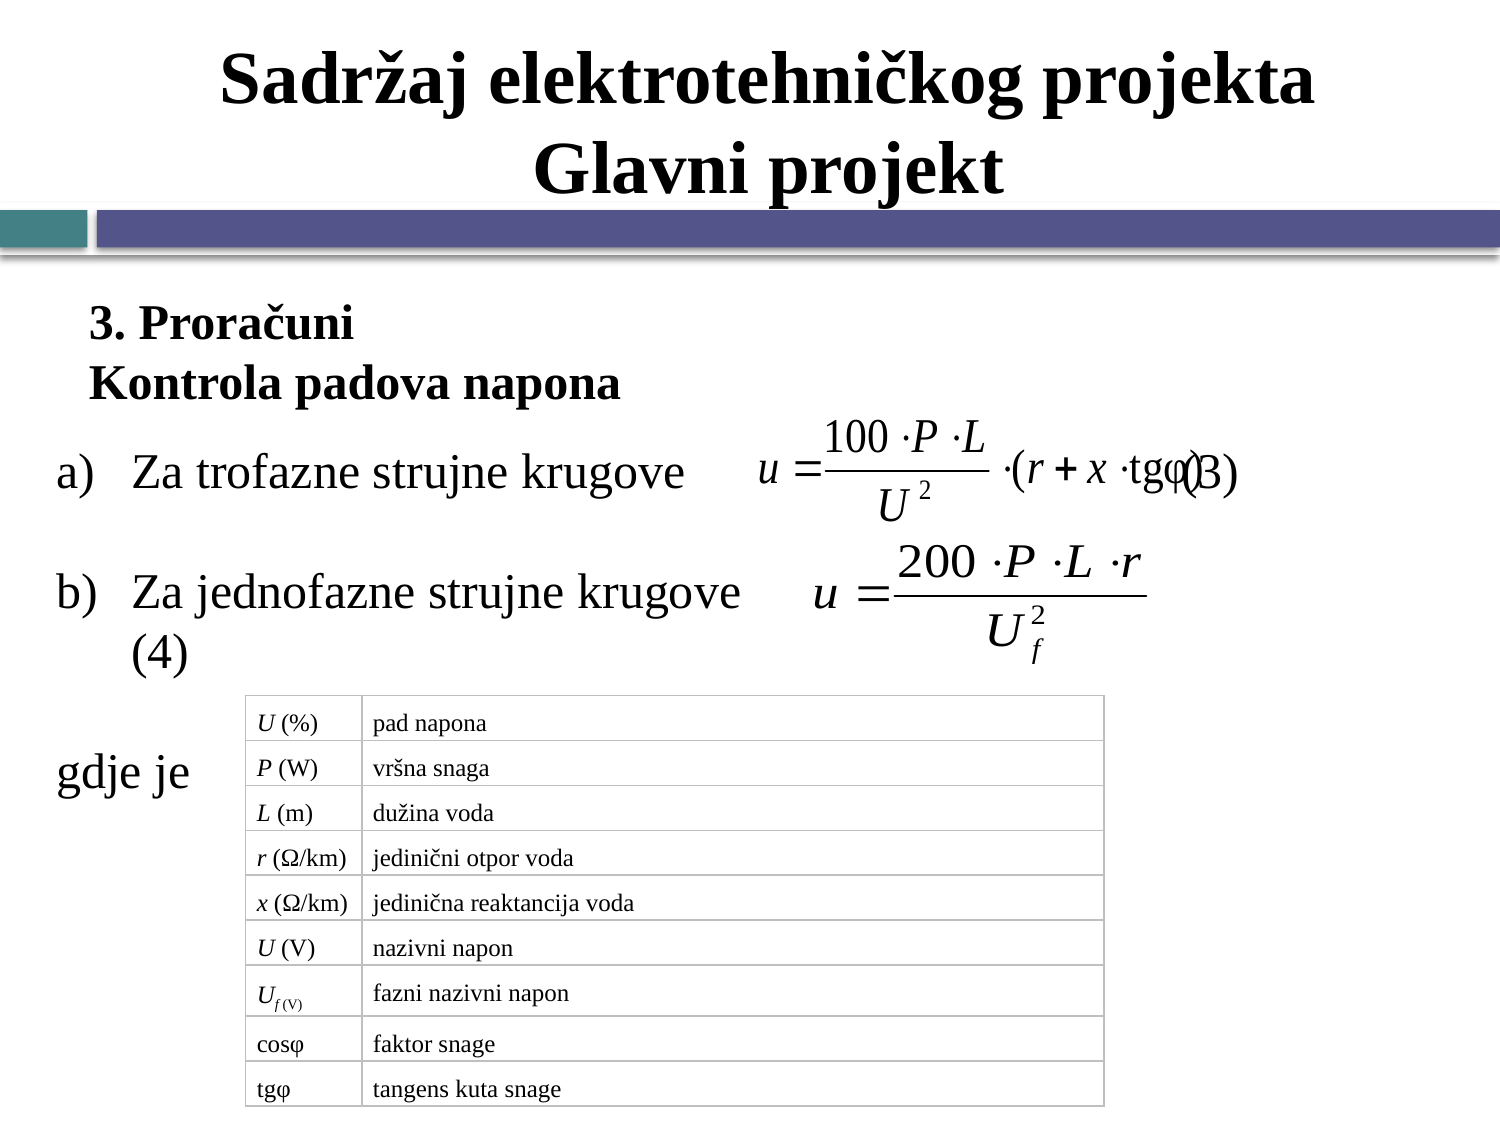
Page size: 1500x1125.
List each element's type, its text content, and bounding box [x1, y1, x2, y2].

table_header pad napona [363, 696, 1103, 740]
table_cell vršna snaga [363, 741, 1103, 785]
table_cell Uf (V) [246, 966, 361, 1015]
table_cell U (V) [246, 921, 361, 964]
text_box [805, 531, 1157, 673]
table_cell cosφ [246, 1017, 361, 1060]
title Sadržaj elektrotehničkog projekta Glavni projekt [99, 37, 1438, 148]
table_cell nazivni napon [363, 921, 1103, 964]
text_box 3. Proračuni Kontrola padova napona [74, 281, 1500, 417]
table_cell tgφ [246, 1062, 361, 1105]
table_cell tangens kuta snage [363, 1062, 1103, 1105]
table_cell x (Ω/km) [246, 876, 361, 919]
table_cell L (m) [246, 786, 361, 830]
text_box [751, 405, 1211, 532]
table_cell faktor snage [363, 1017, 1103, 1060]
table_cell r (Ω/km) [246, 831, 361, 874]
table_cell jedinični otpor voda [363, 831, 1103, 874]
title Sadržaj elektrotehničkog projekta Glavni projekt [99, 150, 1438, 200]
table_cell dužina voda [363, 786, 1103, 830]
text_box Za trofazne strujne krugove (3) Za jednofazne strujne krugove (4) gdje je [41, 431, 1390, 807]
table_header U (%) [246, 696, 361, 740]
table_cell fazni nazivni napon [363, 966, 1103, 1015]
table_cell jedinična reaktancija voda [363, 876, 1103, 919]
table_cell P (W) [246, 741, 361, 785]
